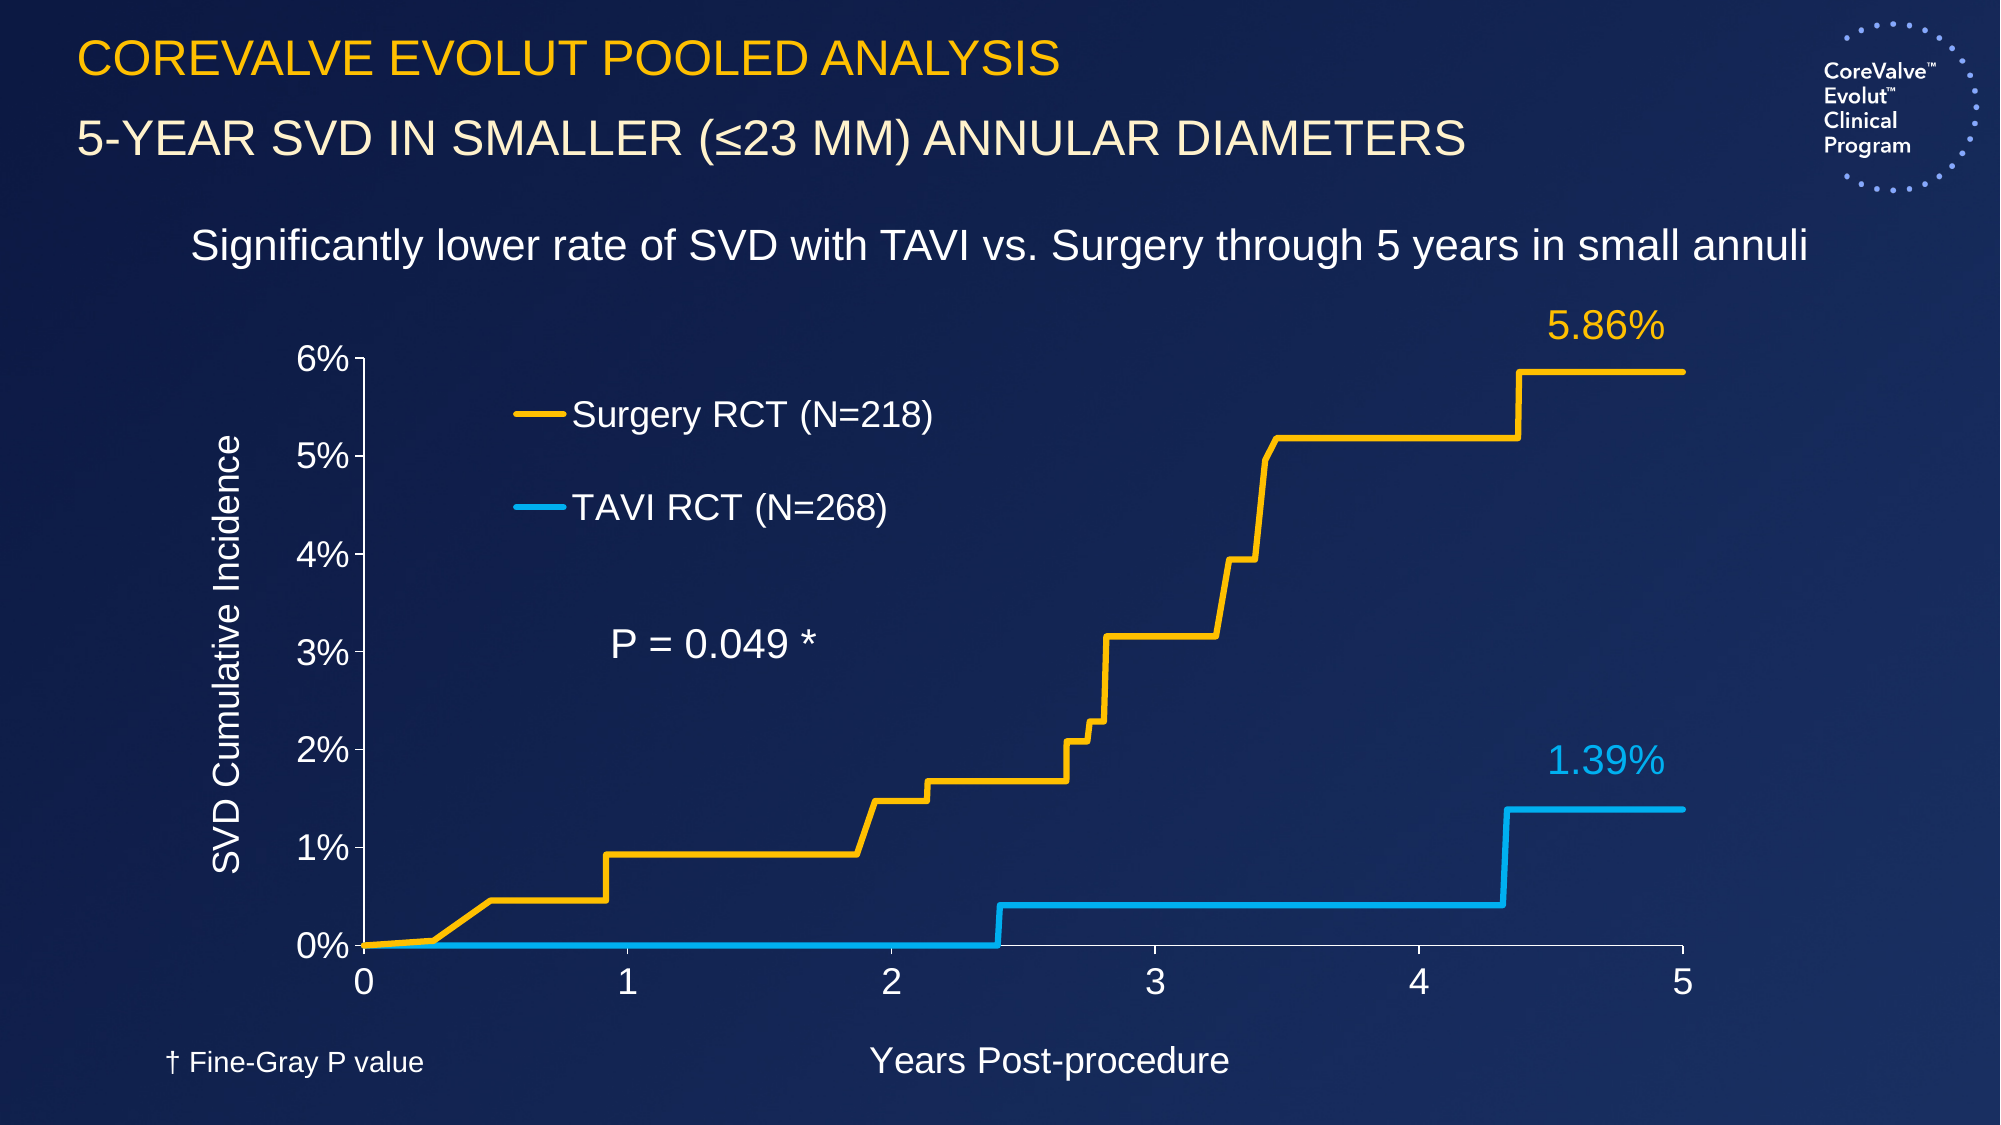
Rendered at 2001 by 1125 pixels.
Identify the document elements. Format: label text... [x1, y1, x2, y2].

text_box † Fine-Gray P value [149, 1030, 178, 1086]
chart [178, 336, 1706, 1094]
list Significantly lower rate of SVD with TAVI vs. Surgery through 5 years in small annuli [107, 215, 1894, 310]
title 5-Year SVD In Smaller (≤23 mm) Annular Diameters [61, 109, 1848, 189]
picture [0, 0, 2000, 1125]
text_box 5.86% [1526, 310, 1686, 336]
text_box COREVALVE EVOLUT POOLED ANALYSIS [61, 10, 1848, 109]
